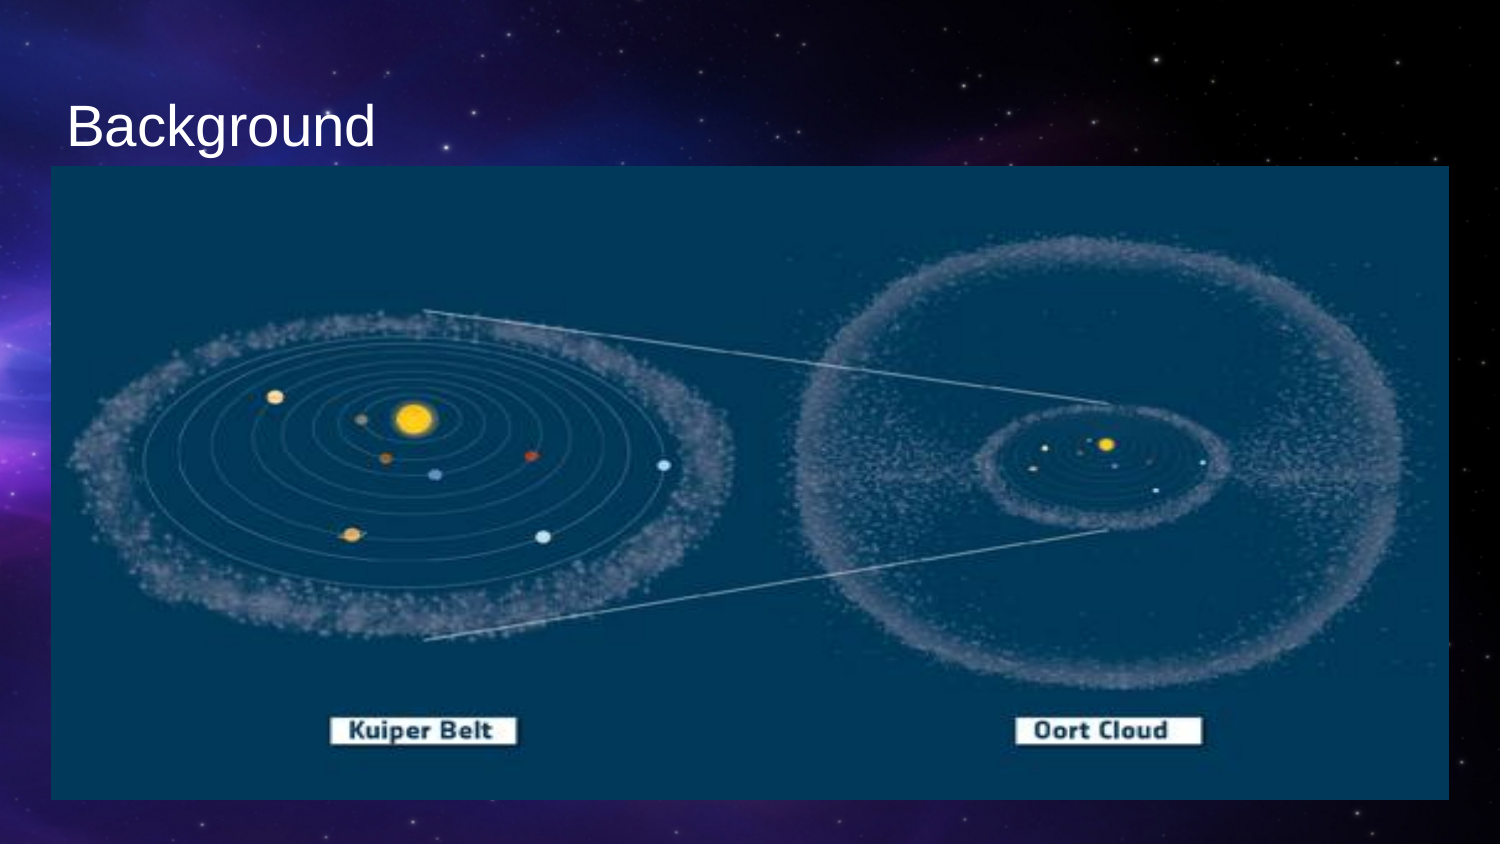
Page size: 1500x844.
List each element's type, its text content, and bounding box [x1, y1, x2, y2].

title Background [51, 72, 1449, 166]
picture [0, 0, 1500, 844]
